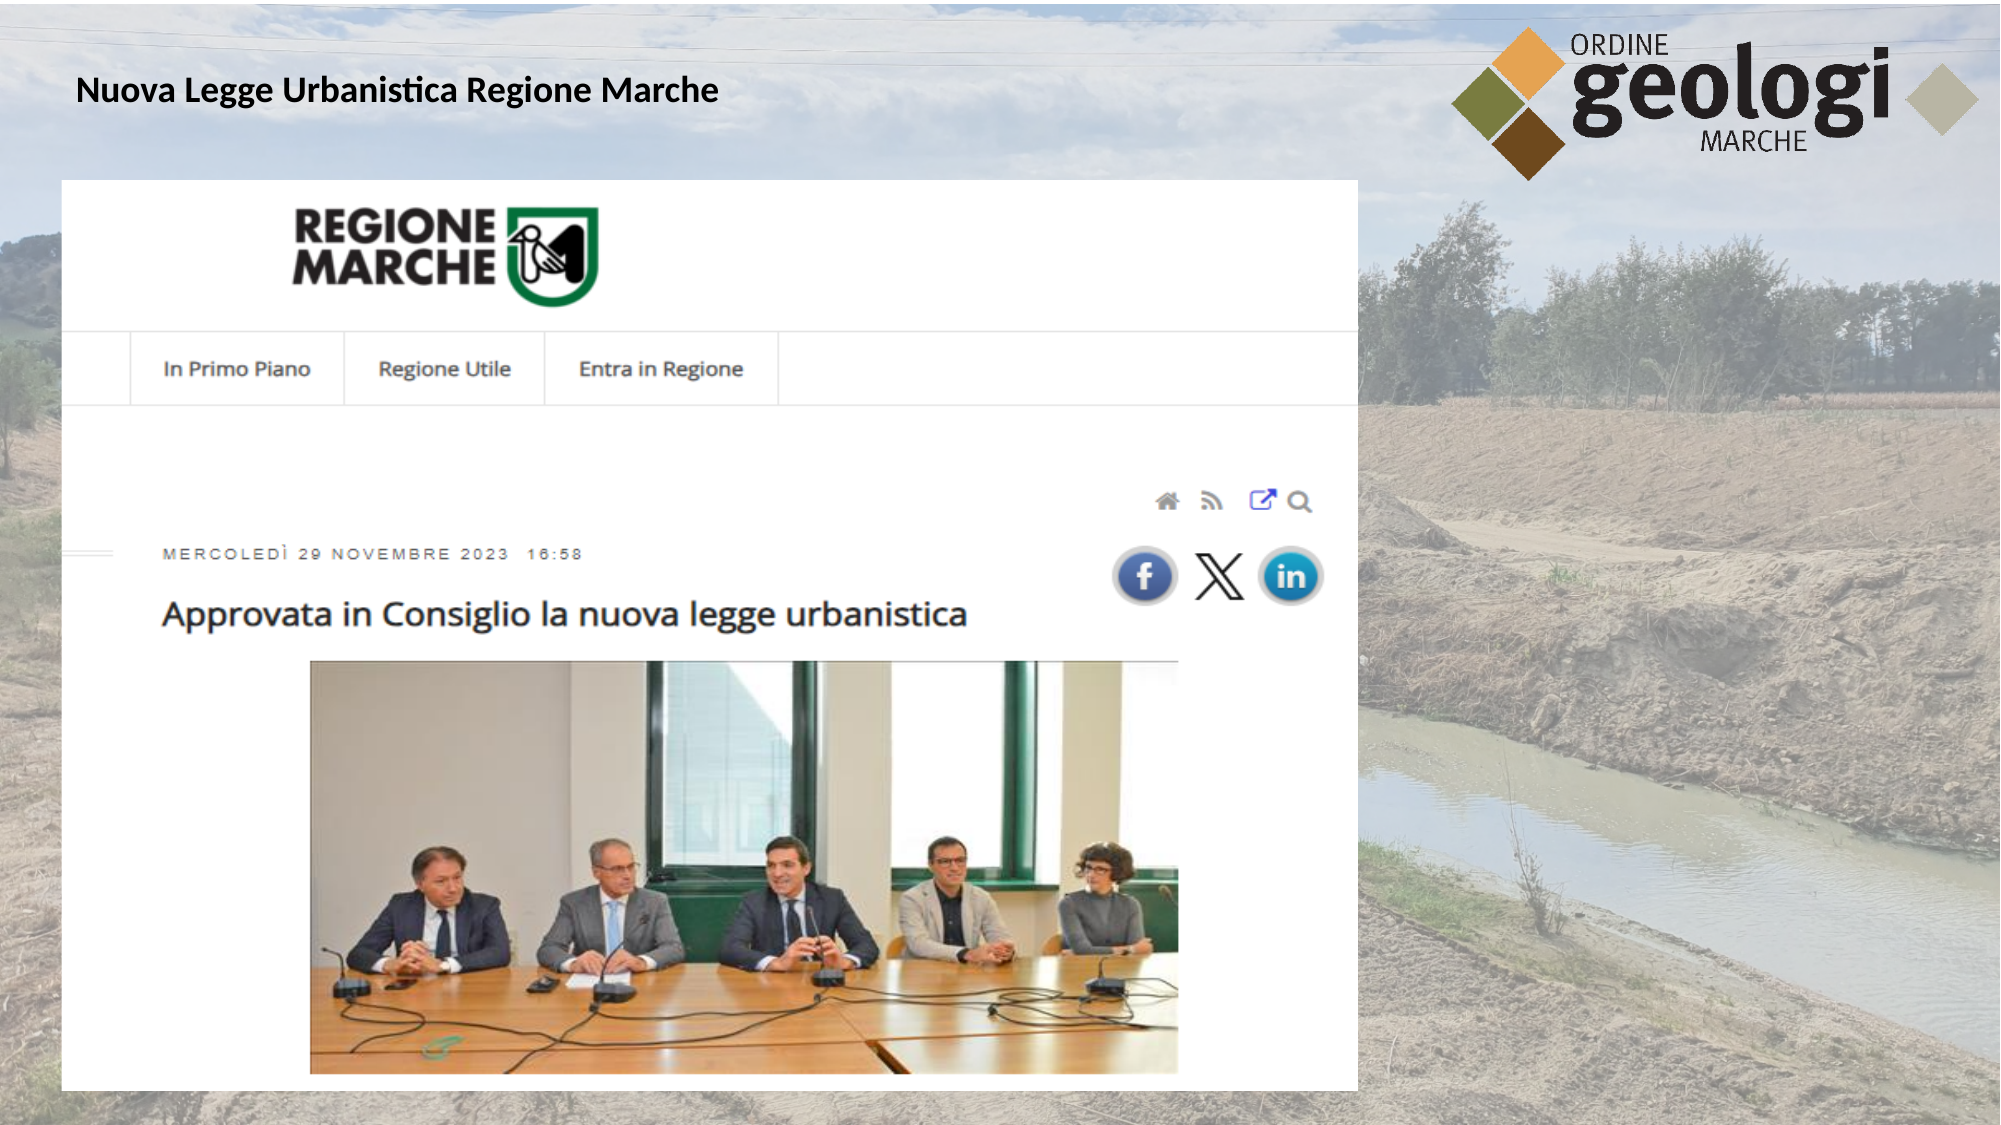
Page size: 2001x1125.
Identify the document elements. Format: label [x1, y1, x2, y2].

text_box [61, 180, 1358, 1091]
picture [0, 4, 2000, 1125]
